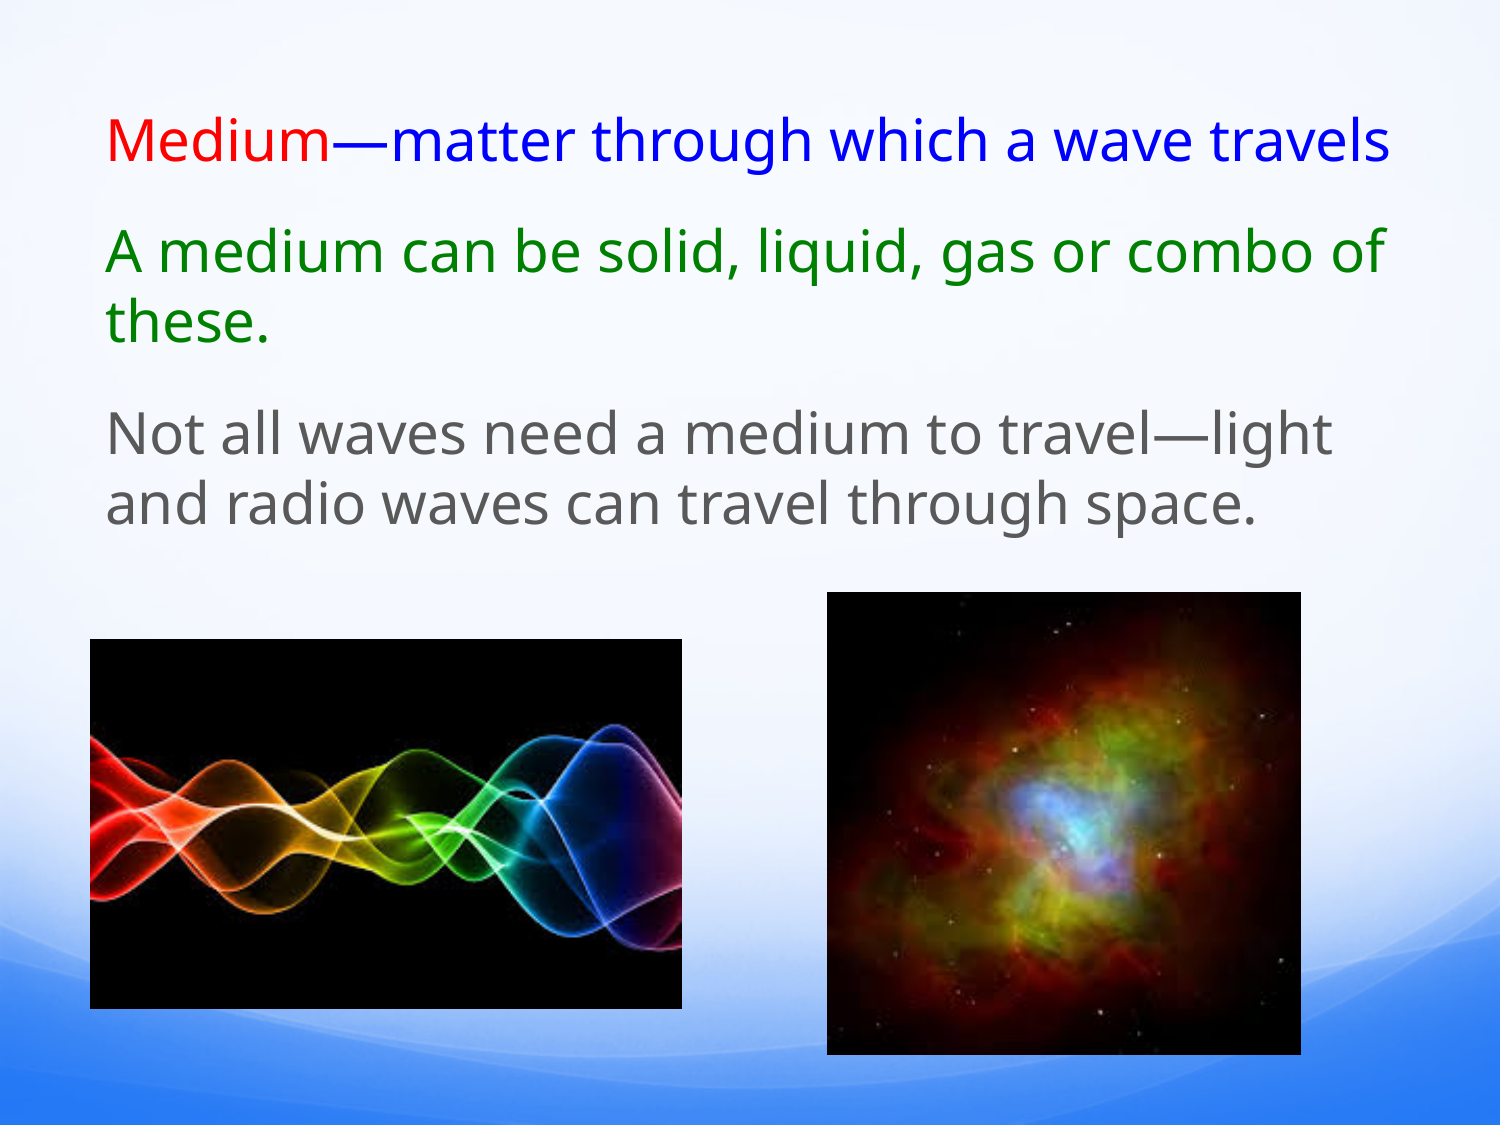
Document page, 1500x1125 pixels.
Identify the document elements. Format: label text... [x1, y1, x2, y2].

list Medium—matter through which a wave travels A medium can be solid, liquid, gas or combo of these. Not all waves need a medium to travel—light and radio waves can travel through space. [90, 95, 1410, 975]
picture [826, 591, 1301, 1056]
picture [89, 639, 683, 1010]
